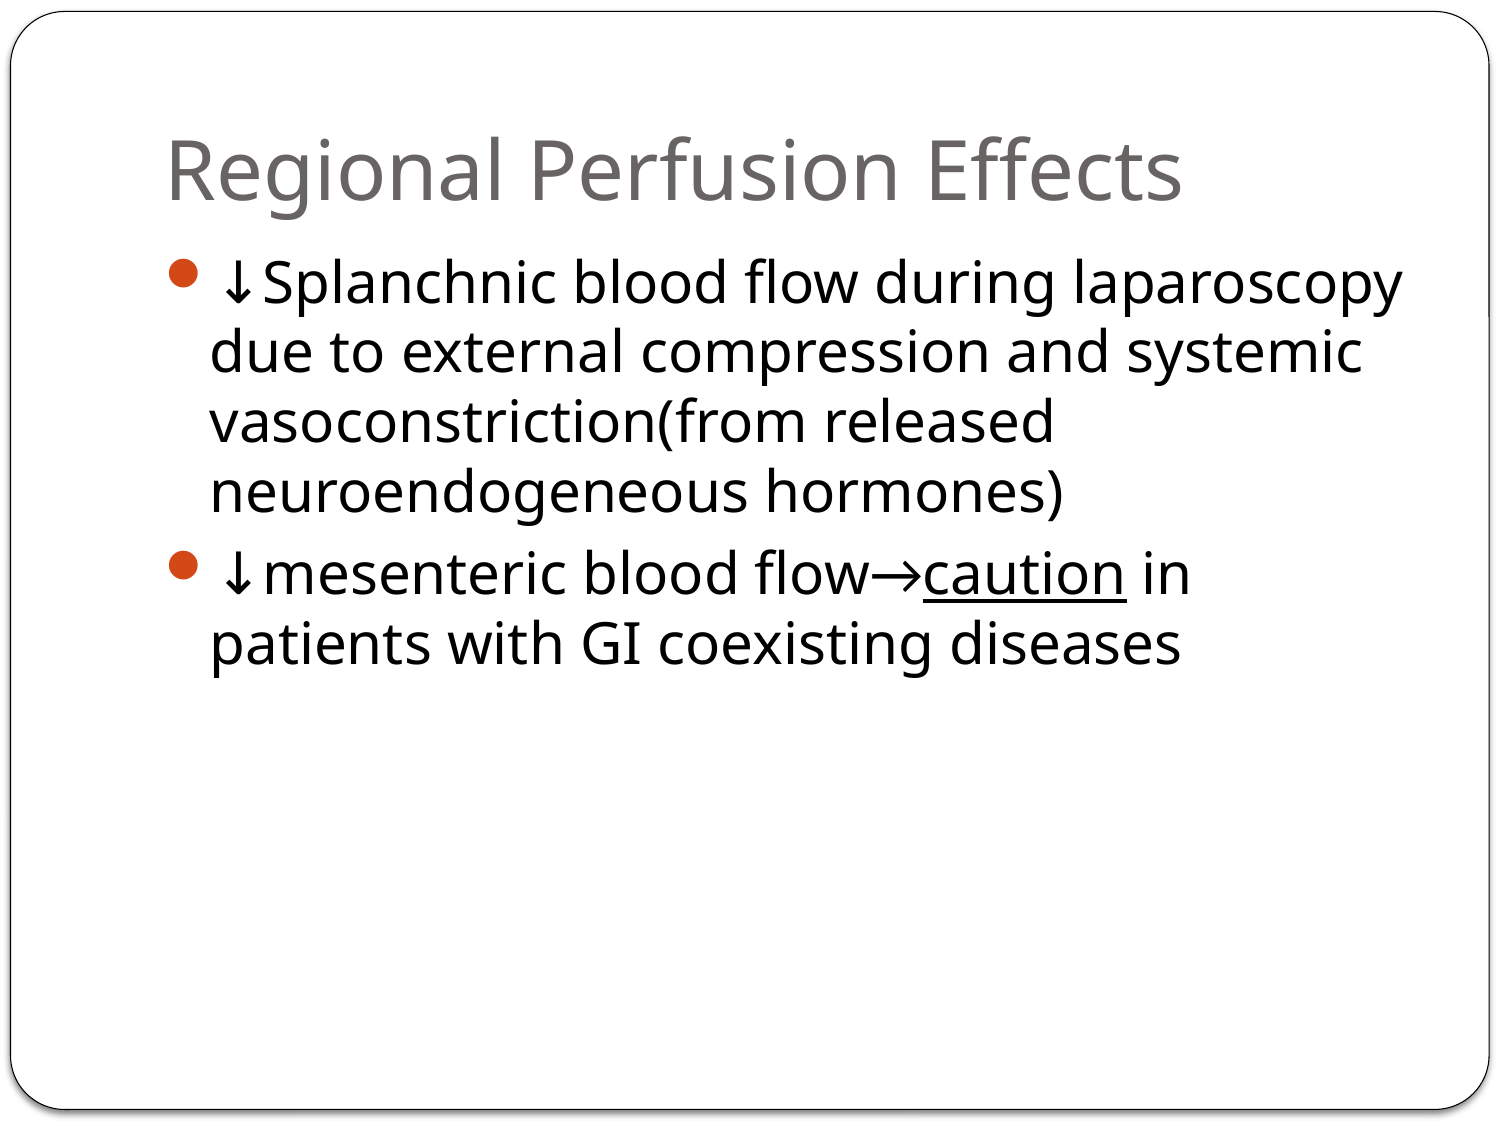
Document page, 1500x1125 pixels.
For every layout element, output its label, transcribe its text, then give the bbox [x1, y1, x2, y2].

title Regional Perfusion Effects [150, 45, 1425, 233]
list ↓Splanchnic blood flow during laparoscopy due to external compression and systemic vasoconstriction(from released neuroendogeneous hormones) ↓mesenteric blood flow→caution in patients with GI coexisting diseases [150, 237, 1425, 988]
